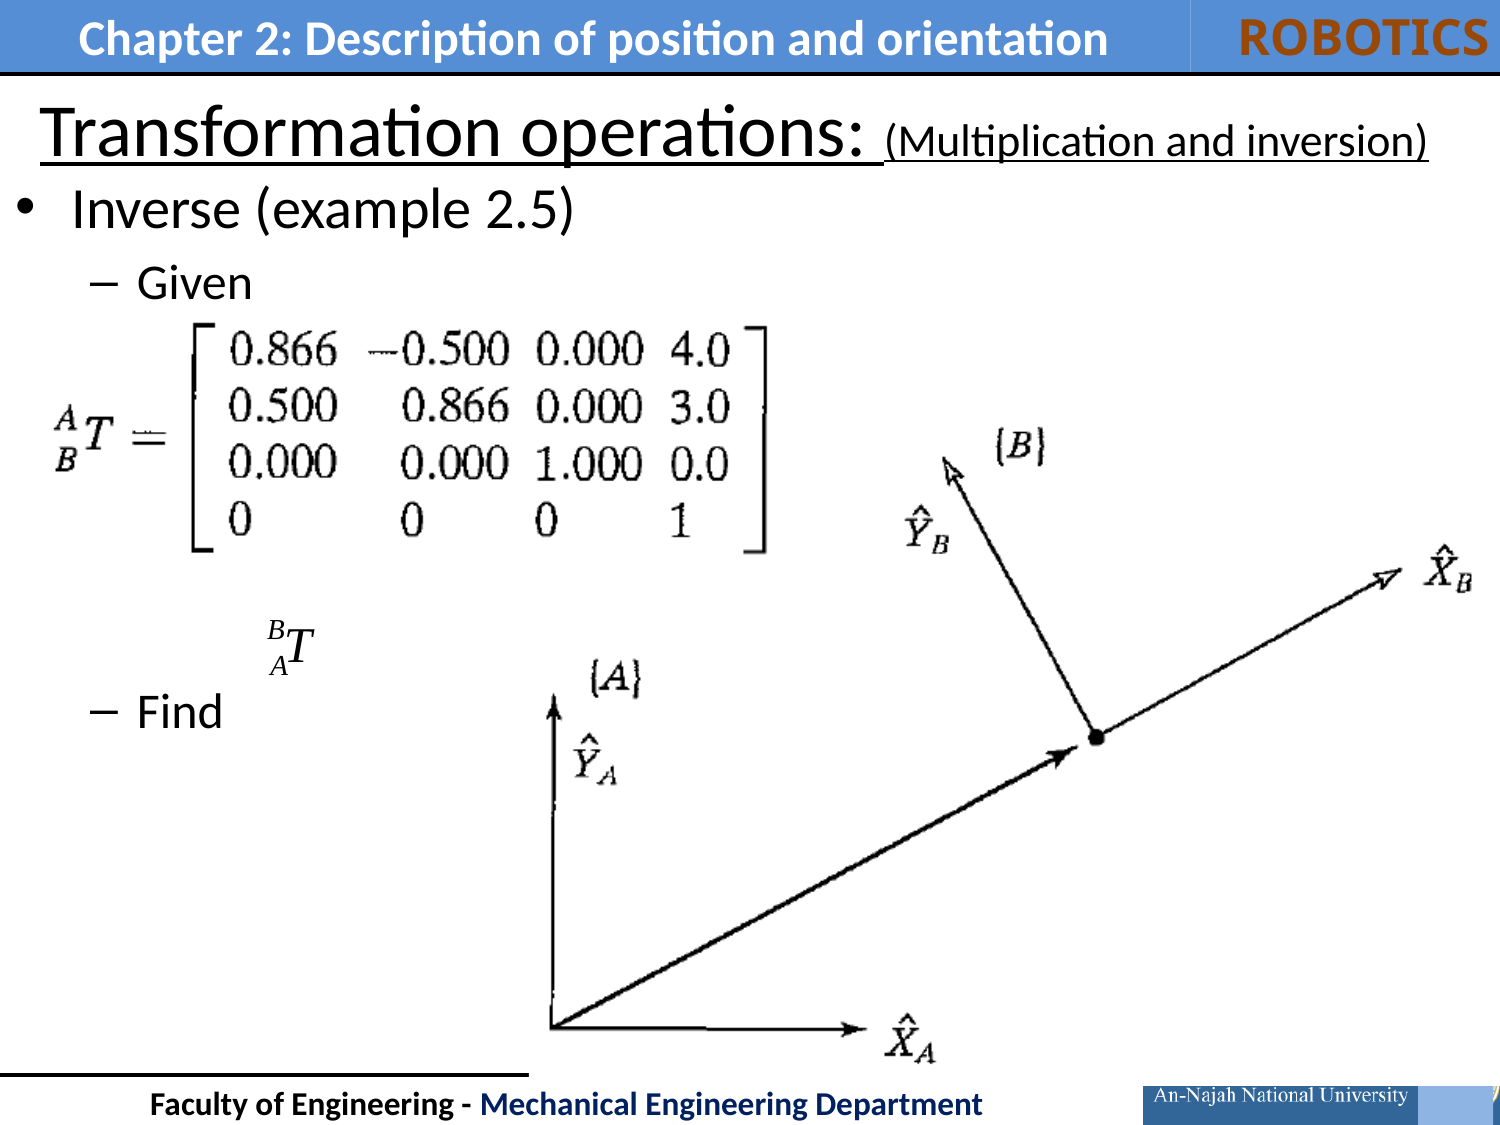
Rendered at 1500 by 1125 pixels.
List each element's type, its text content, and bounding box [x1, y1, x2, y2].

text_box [262, 612, 321, 682]
title Transformation operations: (Multiplication and inversion) [24, 73, 1488, 180]
picture [24, 306, 1500, 1125]
list Inverse (example 2.5) Given Find [0, 162, 1463, 1075]
